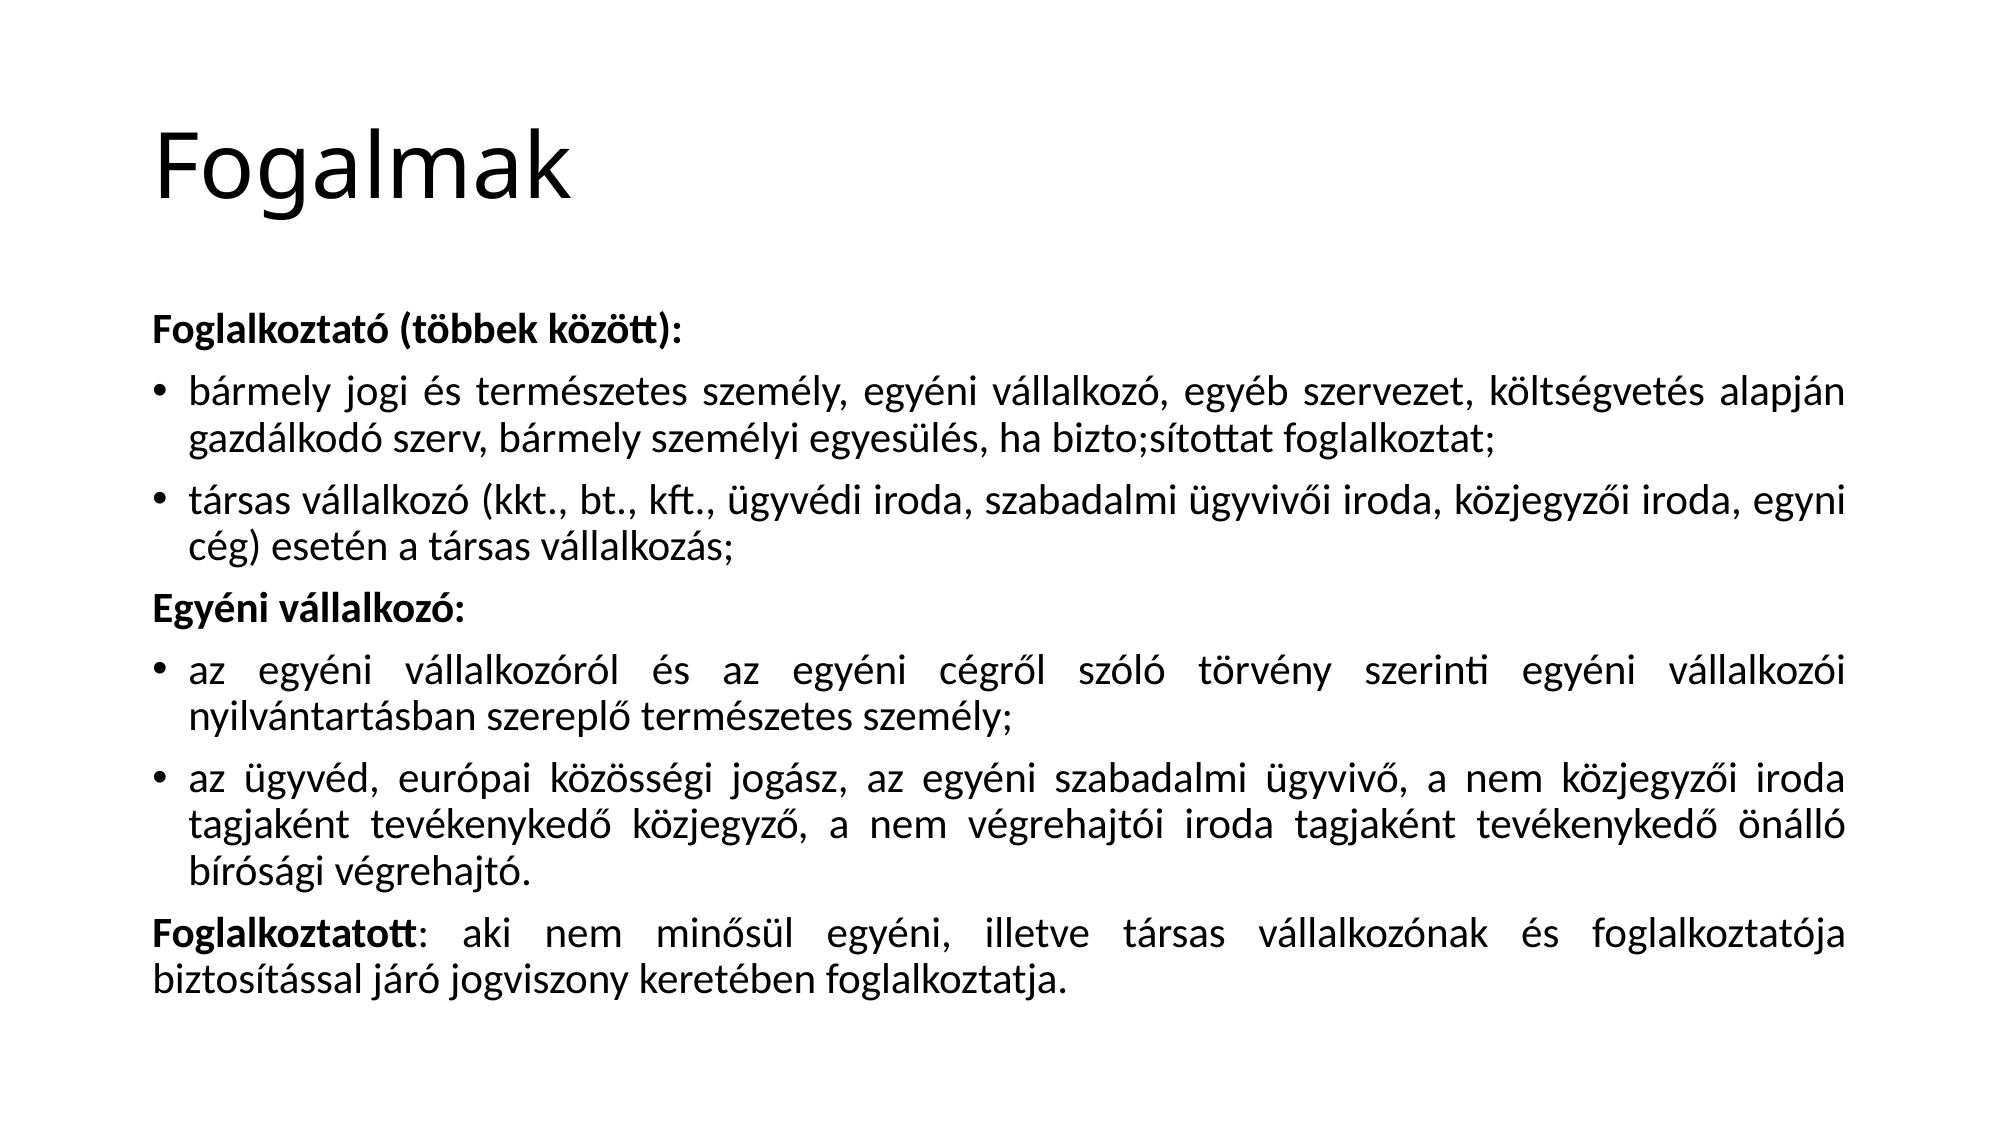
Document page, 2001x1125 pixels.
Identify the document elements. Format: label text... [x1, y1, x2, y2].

title Fogalmak [137, 59, 1863, 278]
list Foglalkoztató (többek között): bármely jogi és természetes személy, egyéni vállalkozó, egyéb szervezet, költségvetés alapján gazdálkodó szerv, bármely személyi egyesülés, ha bizto;sítottat foglalkoztat; társas vállalkozó (kkt., bt., kft., ügyvédi iroda, szabadalmi ügyvivői iroda, közjegyzői iroda, egyni cég) esetén a társas vállalkozás; Egyéni vállalkozó: az egyéni vállalkozóról és az egyéni cégről szóló törvény szerinti egyéni vállalkozói nyilvántartásban szereplő természetes személy; az ügyvéd, európai közösségi jogász, az egyéni szabadalmi ügyvivő, a nem közjegyzői iroda tagjaként tevékenykedő közjegyző, a nem végrehajtói iroda tagjaként tevékenykedő önálló bírósági végrehajtó. Foglalkoztatott: aki nem minősül egyéni, illetve társas vállalkozónak és foglalkoztatója biztosítással járó jogviszony keretében foglalkoztatja. [137, 299, 1863, 1014]
